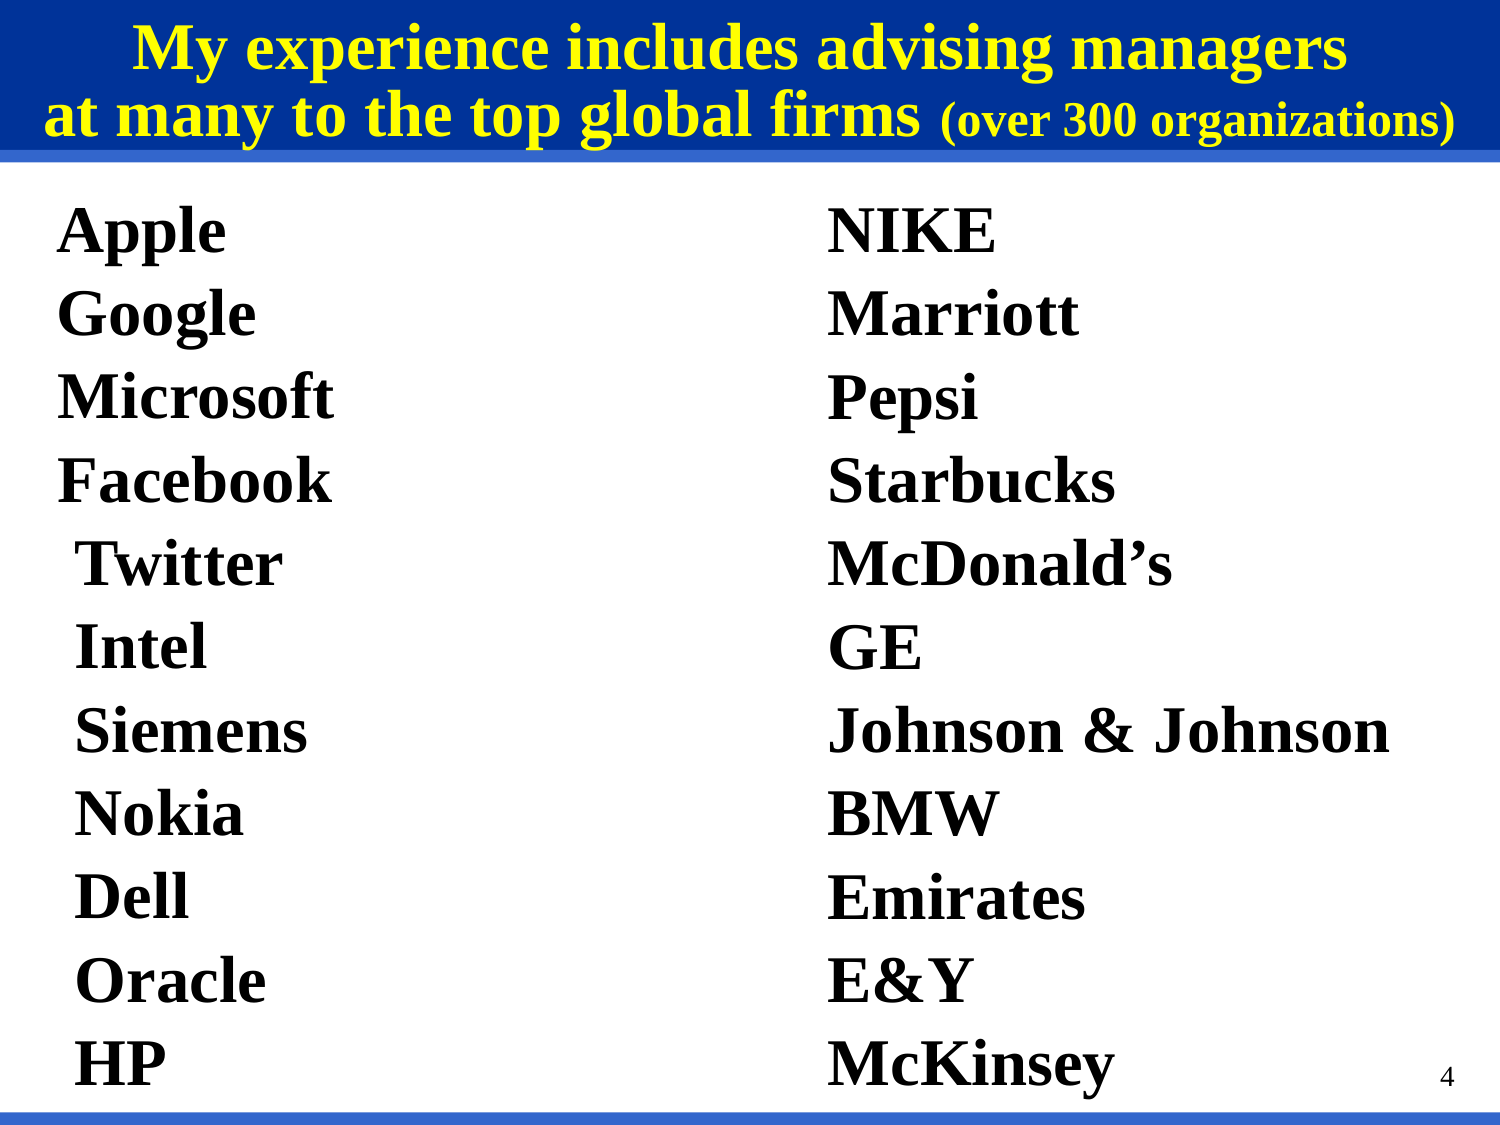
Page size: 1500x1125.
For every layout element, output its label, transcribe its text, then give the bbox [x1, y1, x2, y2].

slide_number 4 [1424, 1049, 1500, 1125]
text_box Apple Google Microsoft Facebook Twitter Intel Siemens Nokia Dell Oracle HP [24, 174, 775, 1107]
title My experience includes advising managers at many to the top global firms (over 300 organizations) [0, 50, 1500, 116]
list NIKE Marriott Pepsi Starbucks McDonald’s GE Johnson & Johnson BMW Emirates E&Y McKinsey [812, 174, 1411, 1125]
